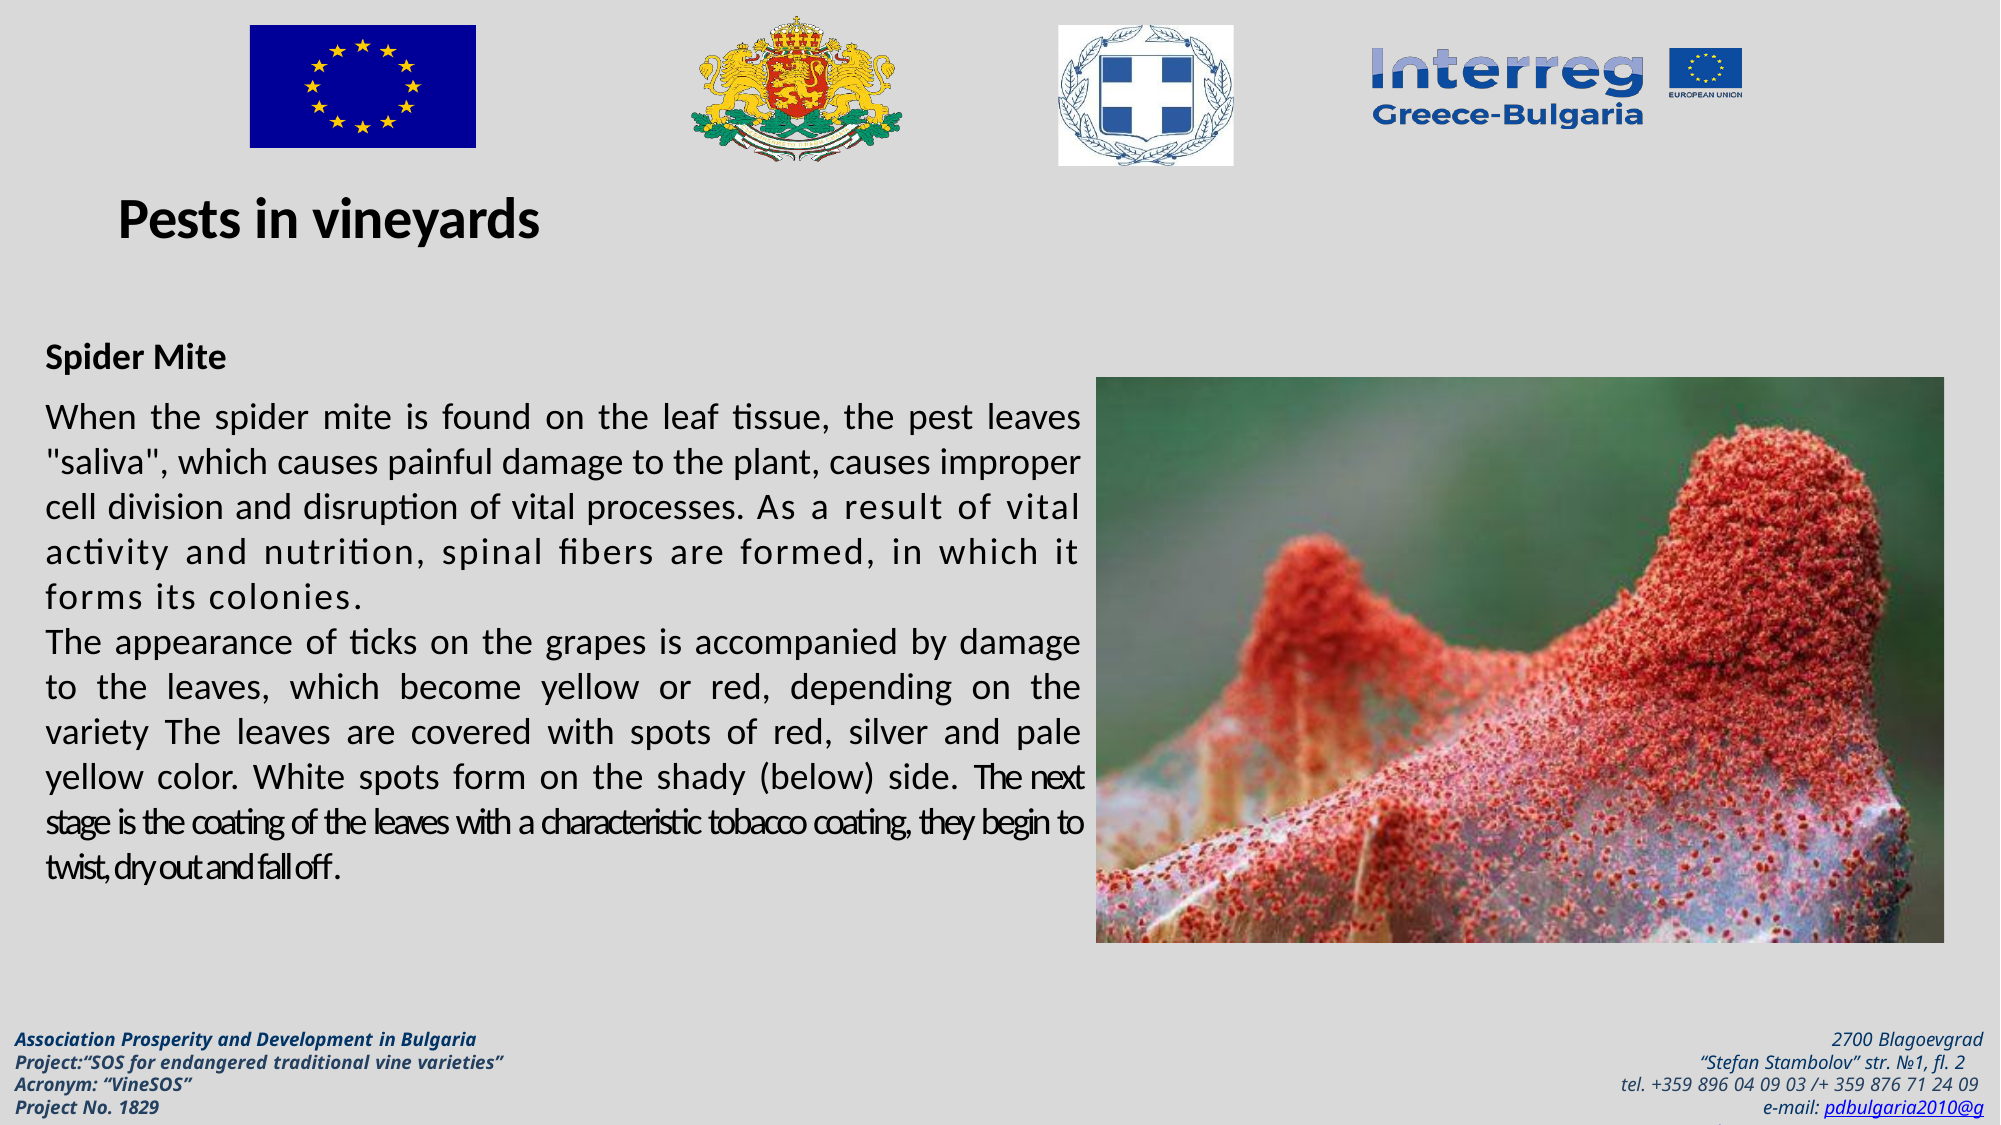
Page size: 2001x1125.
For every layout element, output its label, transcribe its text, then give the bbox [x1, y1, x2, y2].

text_box Spider Mite When the spider mite is found on the leaf tissue, the pest leaves "saliva", which causes painful damage to the plant, causes improper cell division and disruption of vital processes. As a result of vital activity and nutrition, spinal fibers are formed, in which it forms its colonies. The appearance of ticks on the grapes is accompanied by damage to the leaves, which become yellow or red, depending on the variety The leaves are covered with spots of red, silver and pale yellow color. White spots form on the shady (below) side. The next stage is the coating of the leaves with a characteristic tobacco coating, they begin to twist, dry out and fall off. [43, 331, 1084, 888]
text_box Pests in vineyards [116, 179, 676, 250]
footer Association Prosperity and Development in Bulgaria Project:“SOS for endangered traditional vine varieties” Acronym: “VineSOS” Project No. 1829 [12, 1028, 518, 1125]
text_box [1096, 377, 1945, 943]
text_box 2700 Blagoevgrad “Stefan Stambolov” str. №1, fl. 2 tel. +359 896 04 09 03 /+ 359 876 71 24 09 e-mail: pdbulgaria2010@gmail.com [1618, 1028, 1988, 1125]
text_box [689, 14, 904, 162]
text_box [1363, 40, 1750, 133]
text_box [1058, 25, 1234, 166]
text_box [249, 25, 476, 148]
